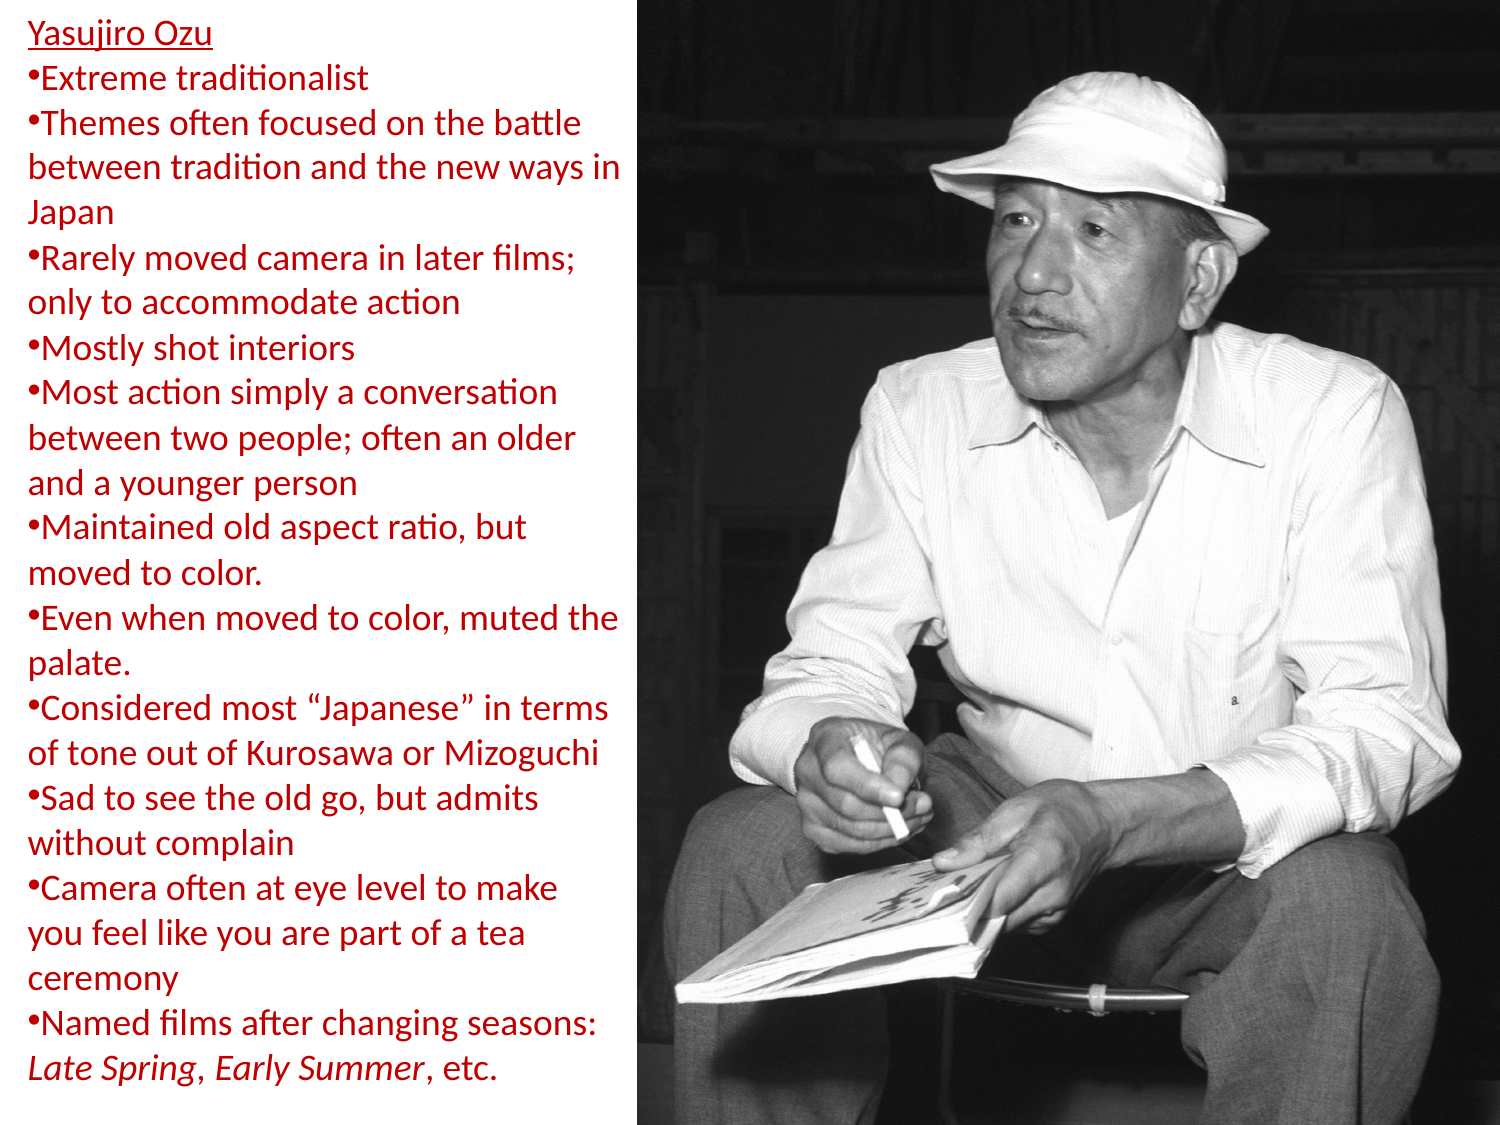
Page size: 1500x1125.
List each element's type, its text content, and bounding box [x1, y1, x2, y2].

picture [637, 0, 1500, 1125]
text_box Yasujiro Ozu Extreme traditionalist Themes often focused on the battle between tradition and the new ways in Japan Rarely moved camera in later films; only to accommodate action Mostly shot interiors Most action simply a conversation between two people; often an older and a younger person Maintained old aspect ratio, but moved to color. Even when moved to color, muted the palate. Considered most “Japanese” in terms of tone out of Kurosawa or Mizoguchi Sad to see the old go, but admits without complain Camera often at eye level to make you feel like you are part of a tea ceremony Named films after changing seasons: Late Spring, Early Summer, etc. [12, 0, 635, 1095]
